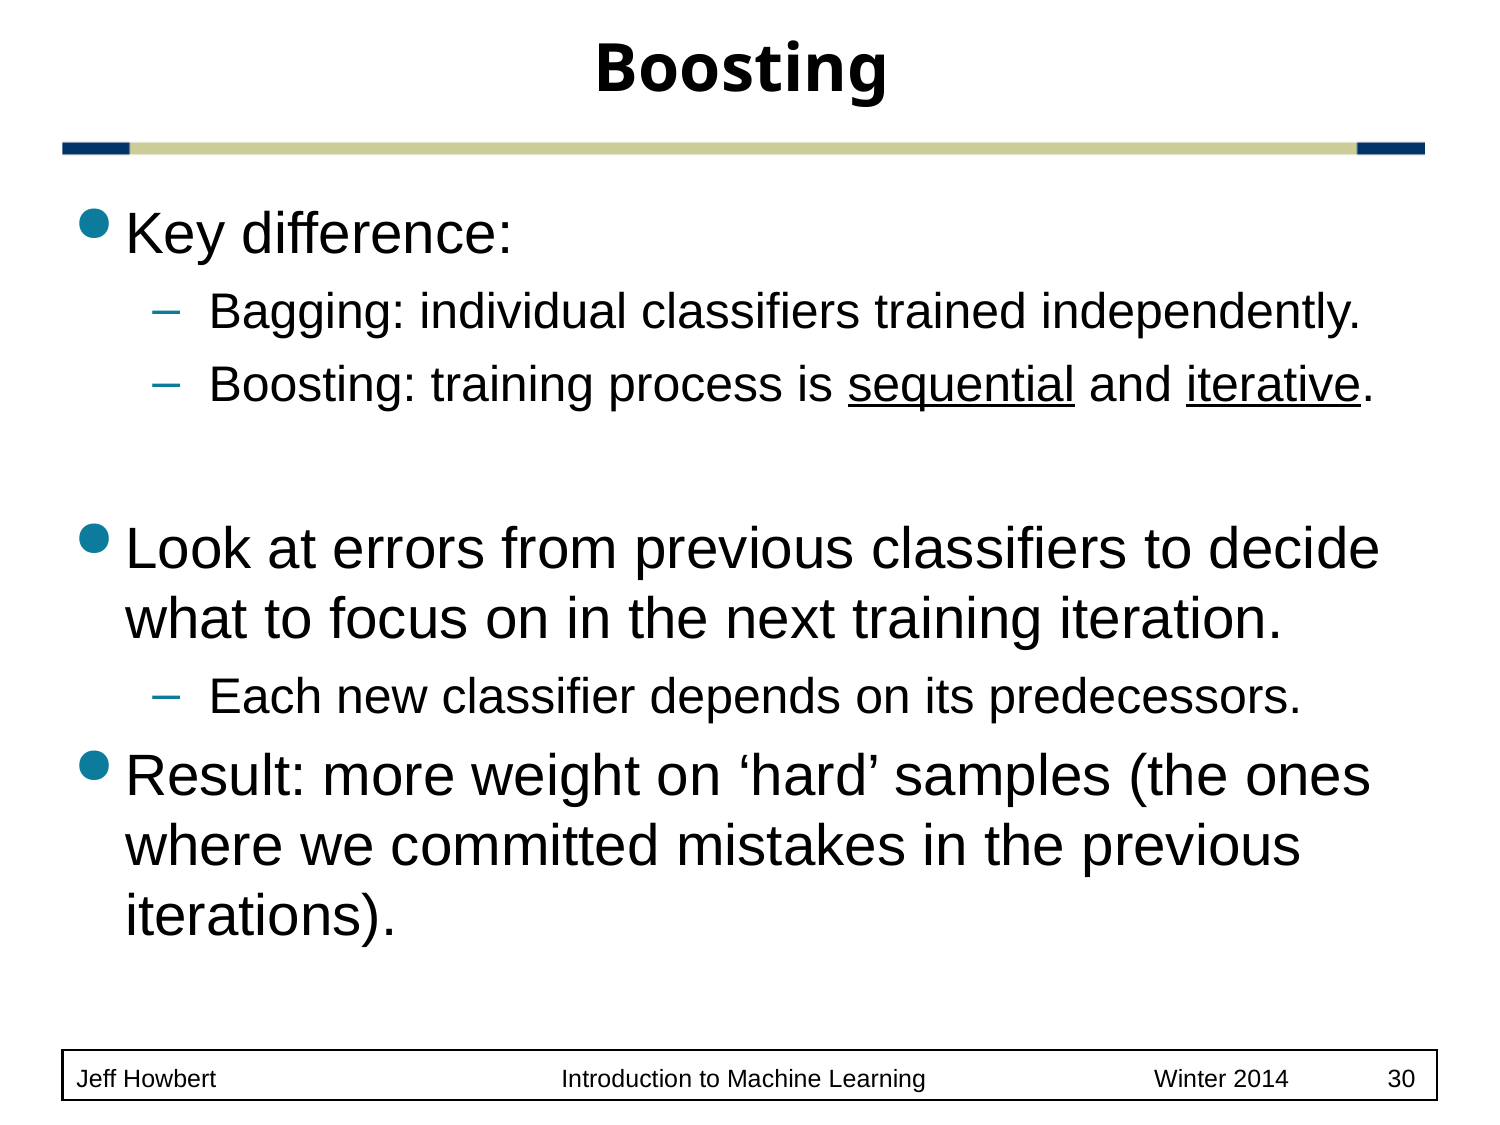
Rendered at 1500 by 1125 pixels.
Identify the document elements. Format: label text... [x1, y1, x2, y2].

title Boosting [61, 24, 1422, 113]
list Key difference: Bagging: individual classifiers trained independently. Boosting: training process is sequential and iterative. Look at errors from previous classifiers to decide what to focus on in the next training iteration. Each new classifier depends on its predecessors. Result: more weight on ‘hard’ samples (the ones where we committed mistakes in the previous iterations). [61, 186, 1428, 1038]
